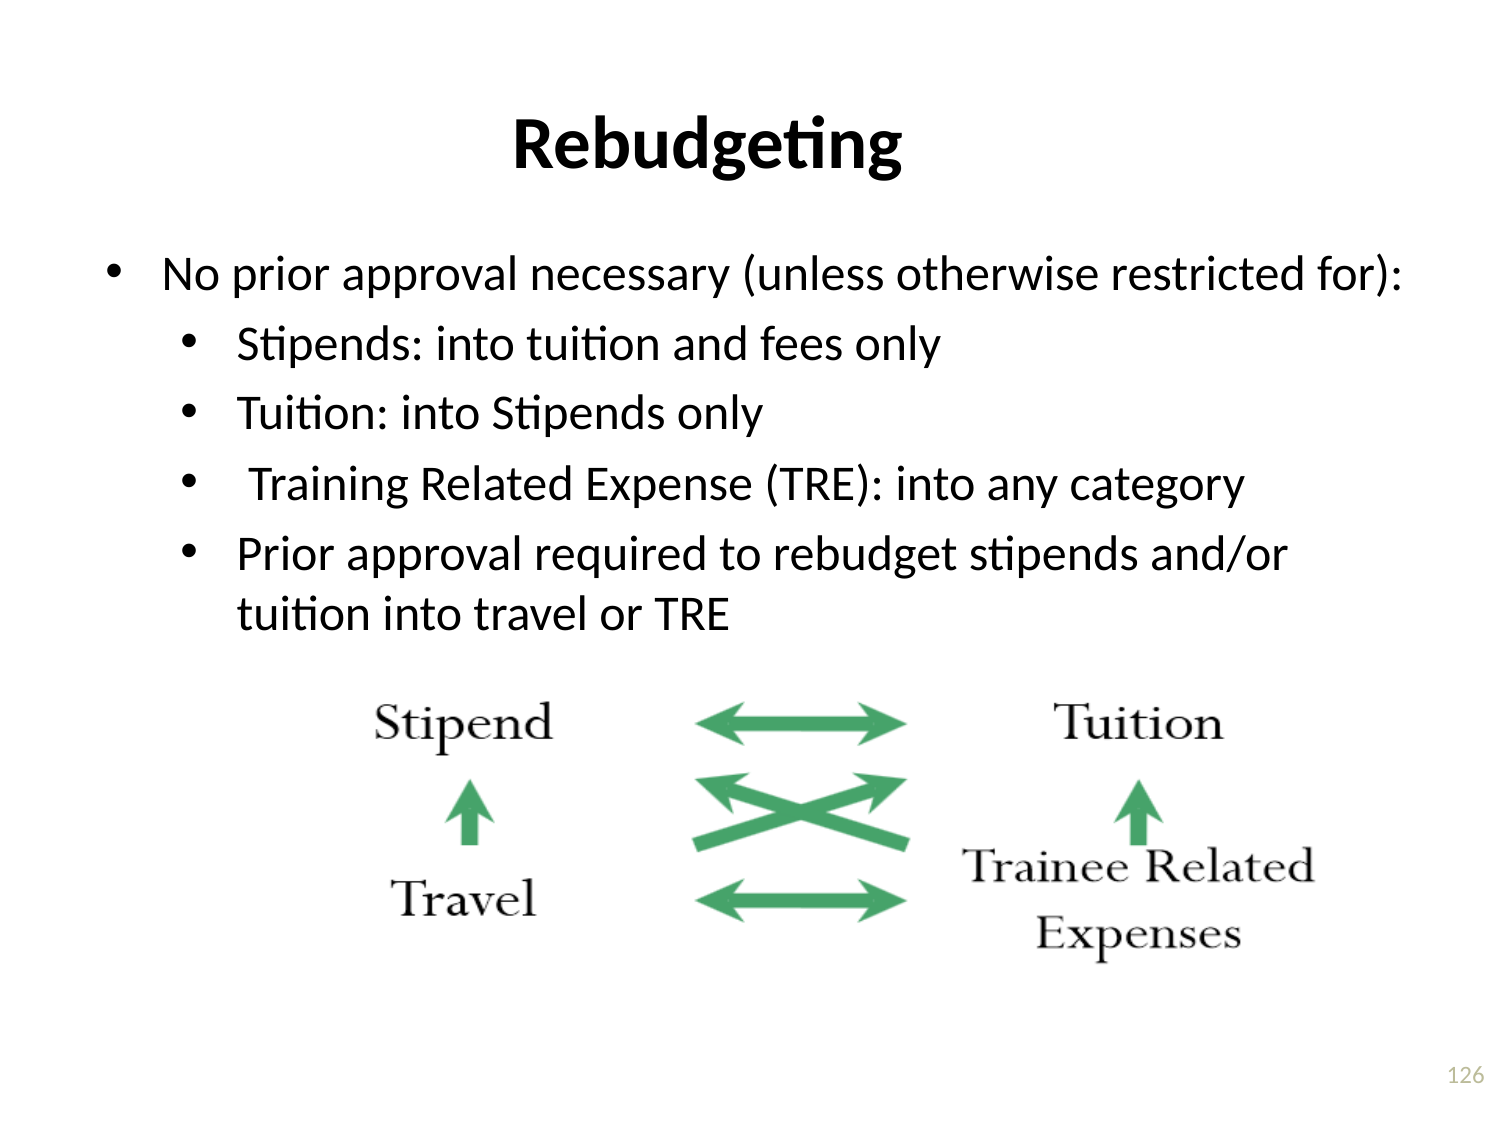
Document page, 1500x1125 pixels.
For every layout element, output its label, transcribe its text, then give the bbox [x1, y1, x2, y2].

picture [222, 689, 1353, 984]
list No prior approval necessary (unless otherwise restricted for): Stipends: into tuition and fees only Tuition: into Stipends only Training Related Expense (TRE): into any category Prior approval required to rebudget stipends and/or tuition into travel or TRE [90, 232, 1441, 1035]
slide_number 126 [1381, 1034, 1500, 1113]
title Rebudgeting [185, 45, 1231, 232]
